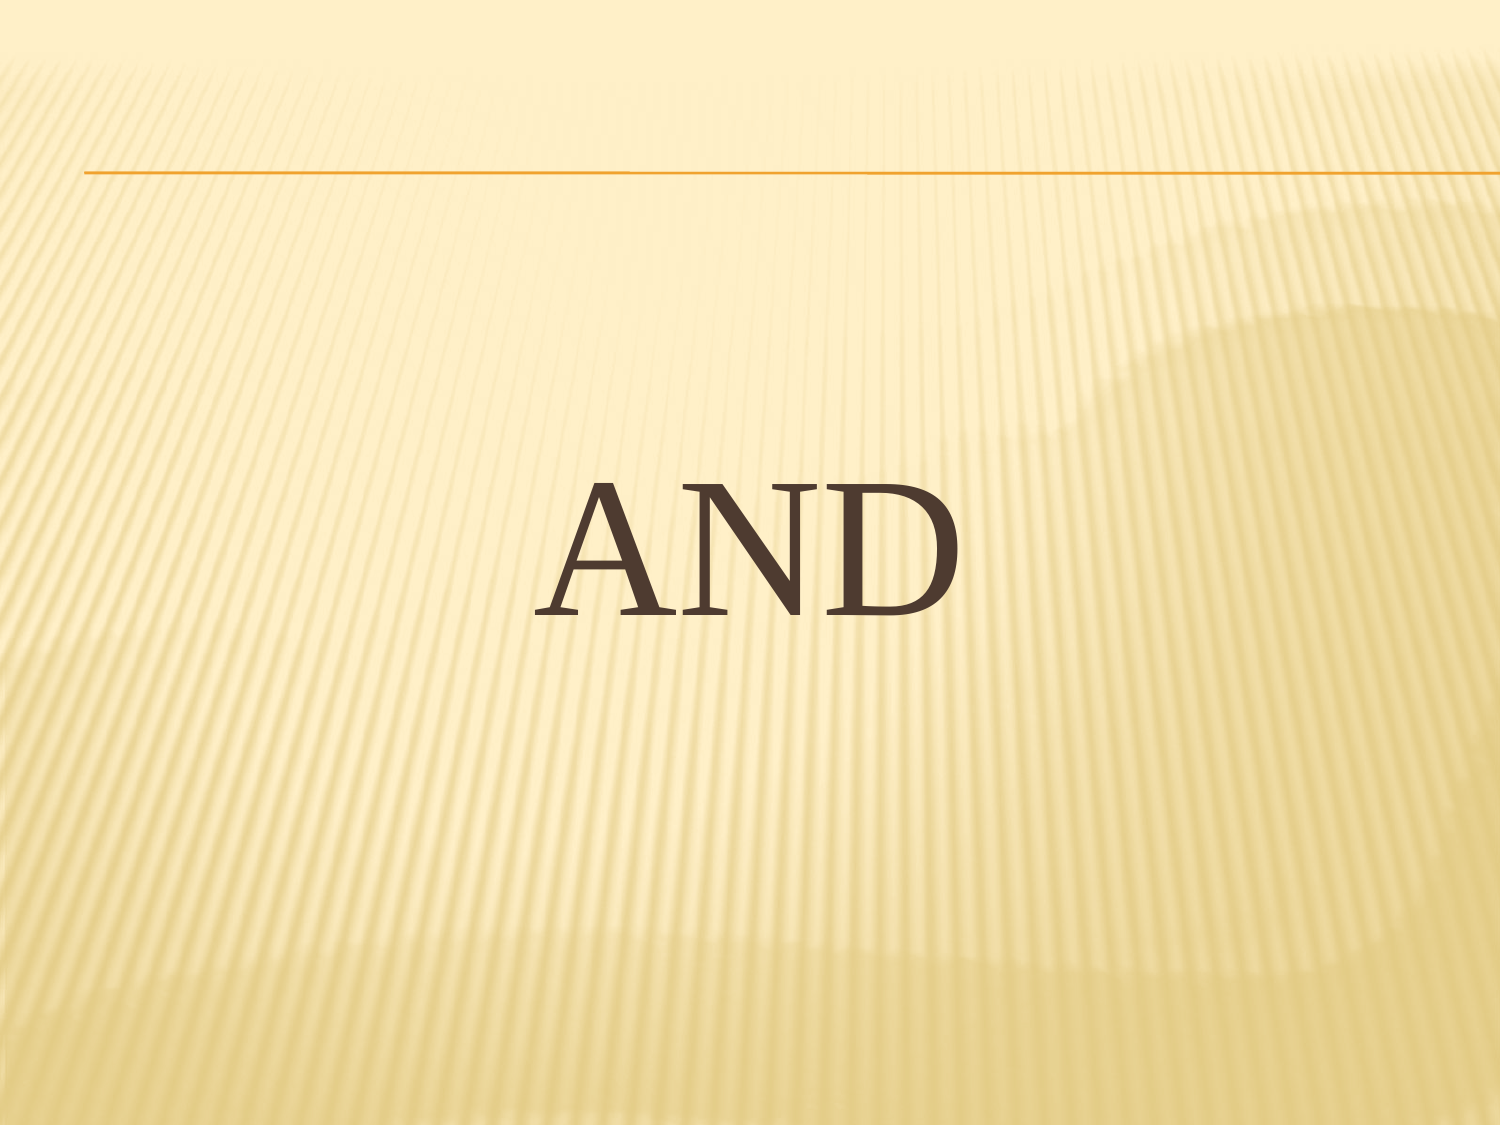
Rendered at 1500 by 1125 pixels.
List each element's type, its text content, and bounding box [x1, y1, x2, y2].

title AND [75, 45, 1425, 1025]
